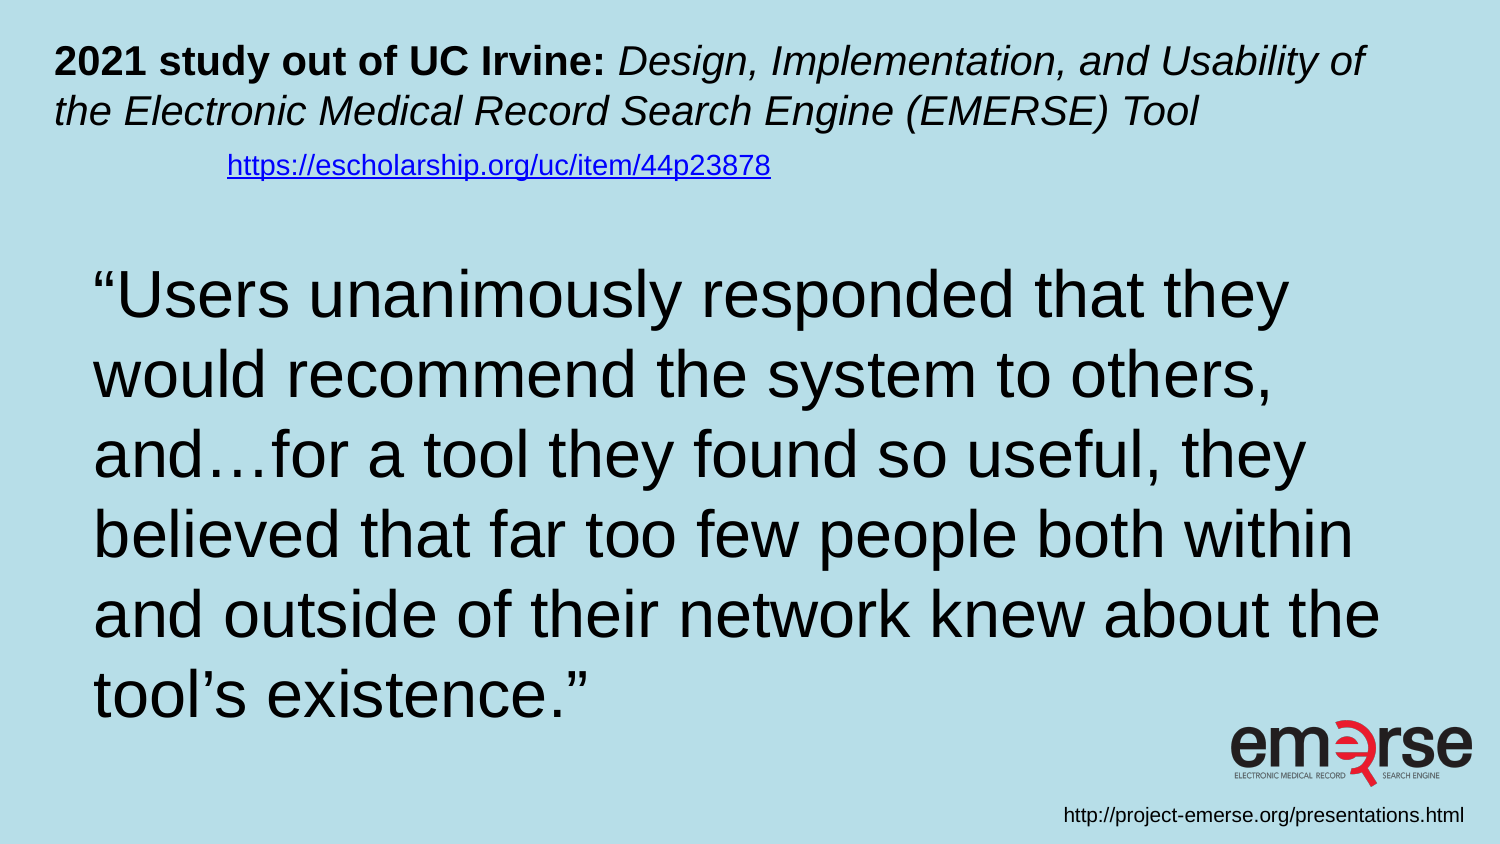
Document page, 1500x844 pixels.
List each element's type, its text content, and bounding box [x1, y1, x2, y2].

text_box http://project-emerse.org/presentations.html [1048, 794, 1497, 835]
picture [1230, 720, 1473, 787]
text_box “Users unanimously responded that they would recommend the system to others, and…for a tool they found so useful, they believed that far too few people both within and outside of their network knew about the tool’s existence.” [78, 270, 1461, 712]
text_box 2021 study out of UC Irvine: Design, Implementation, and Usability of the Electronic Medical Record Search Engine (EMERSE) Tool https://escholarship.org/uc/item/44p23878 [39, 46, 1422, 271]
